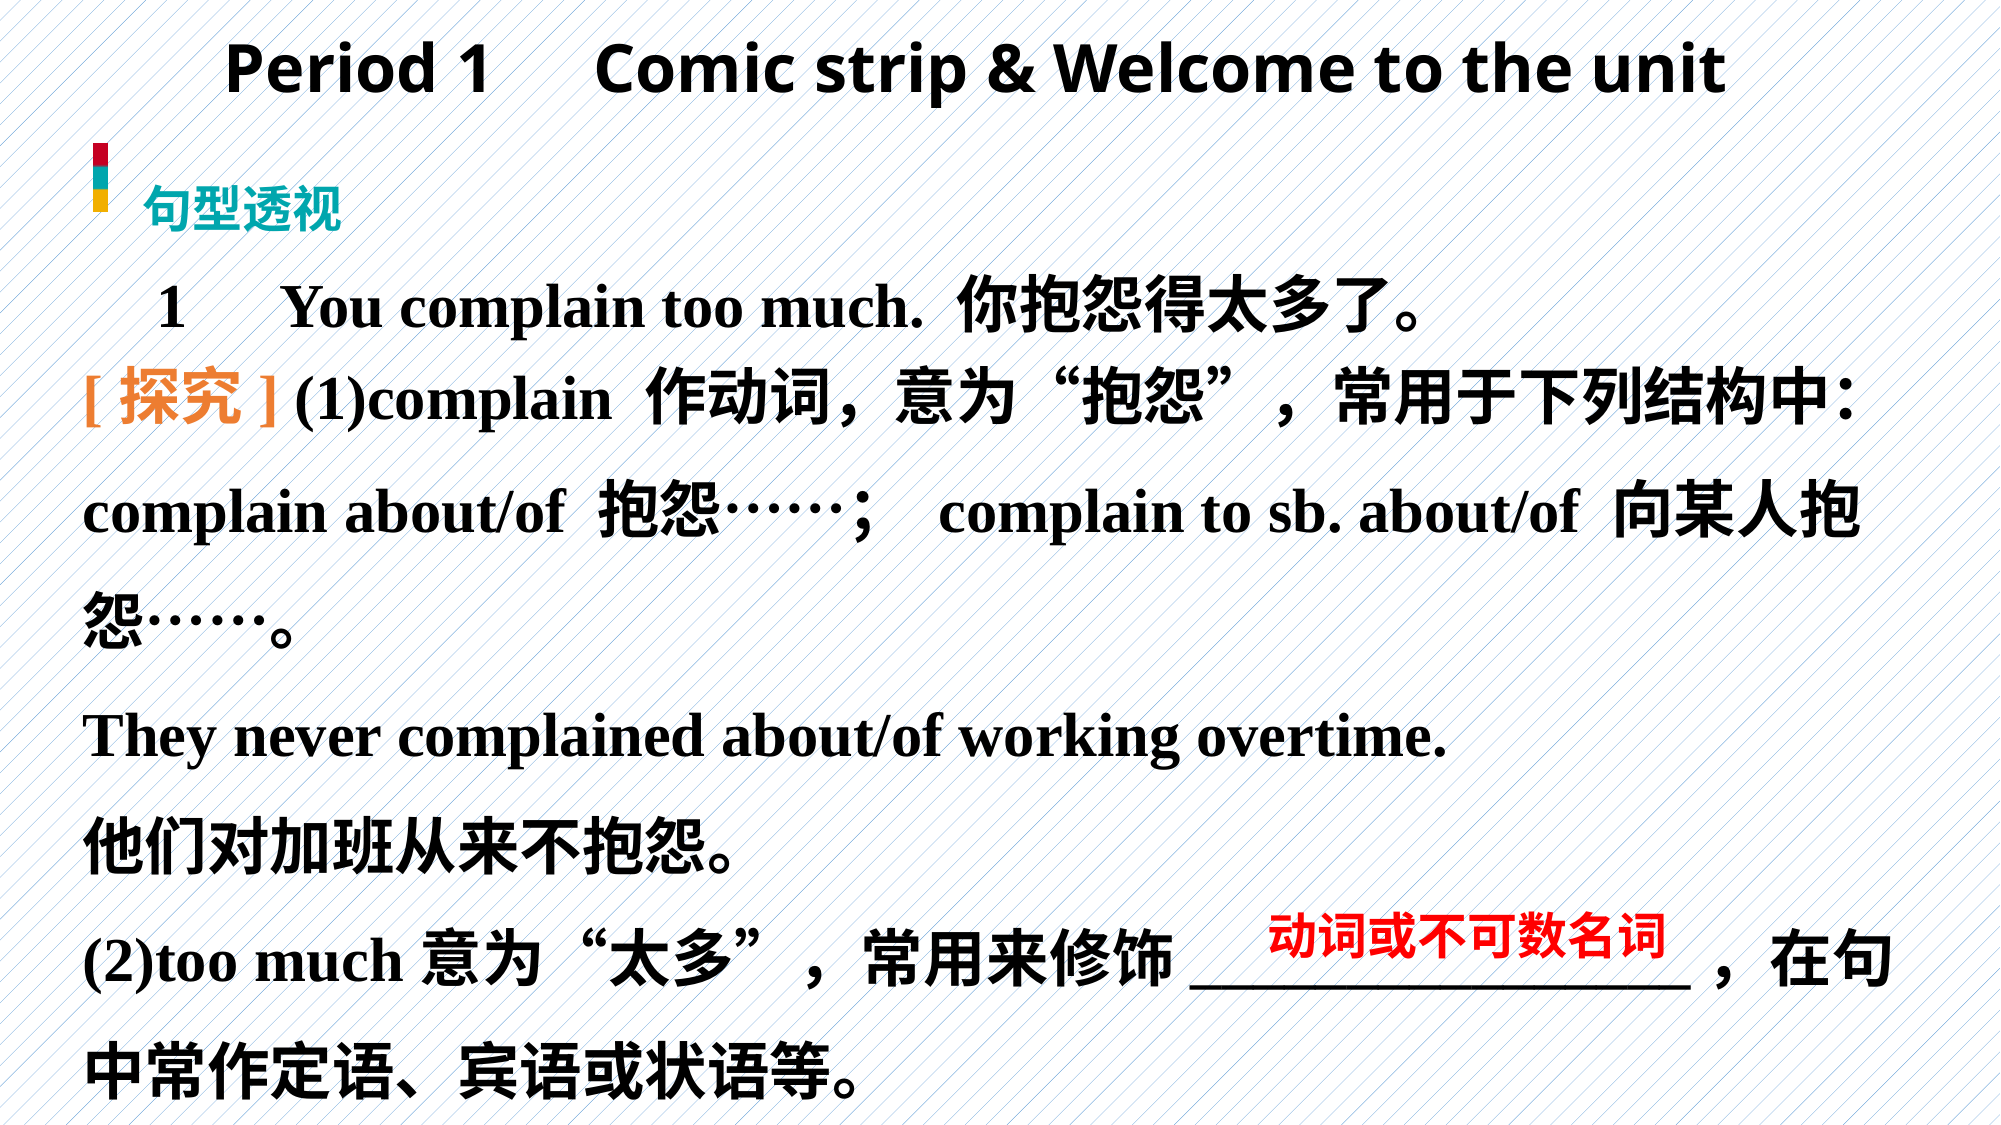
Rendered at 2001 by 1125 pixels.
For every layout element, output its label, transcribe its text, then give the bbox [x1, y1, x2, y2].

text_box 1 You complain too much. 你抱怨得太多了。 [64, 220, 1911, 348]
text_box 句型透视 [128, 140, 358, 220]
text_box [探究] (1)complain 作动词，意为“抱怨”，常用于下列结构中：complain about/of 抱怨……； complain to sb. about/of 向某人抱 怨……。 They never complained about/of working overtime. 他们对加班从来不抱怨。 (2)too much意为“太多”，常用来修饰________________，在句中常作定语、宾语或状语等。 [67, 312, 1910, 1114]
text_box Period 1 Comic strip & Welcome to the unit [208, 18, 1744, 114]
text_box 动词或不可数名词 [1252, 897, 1683, 972]
picture [93, 143, 108, 212]
